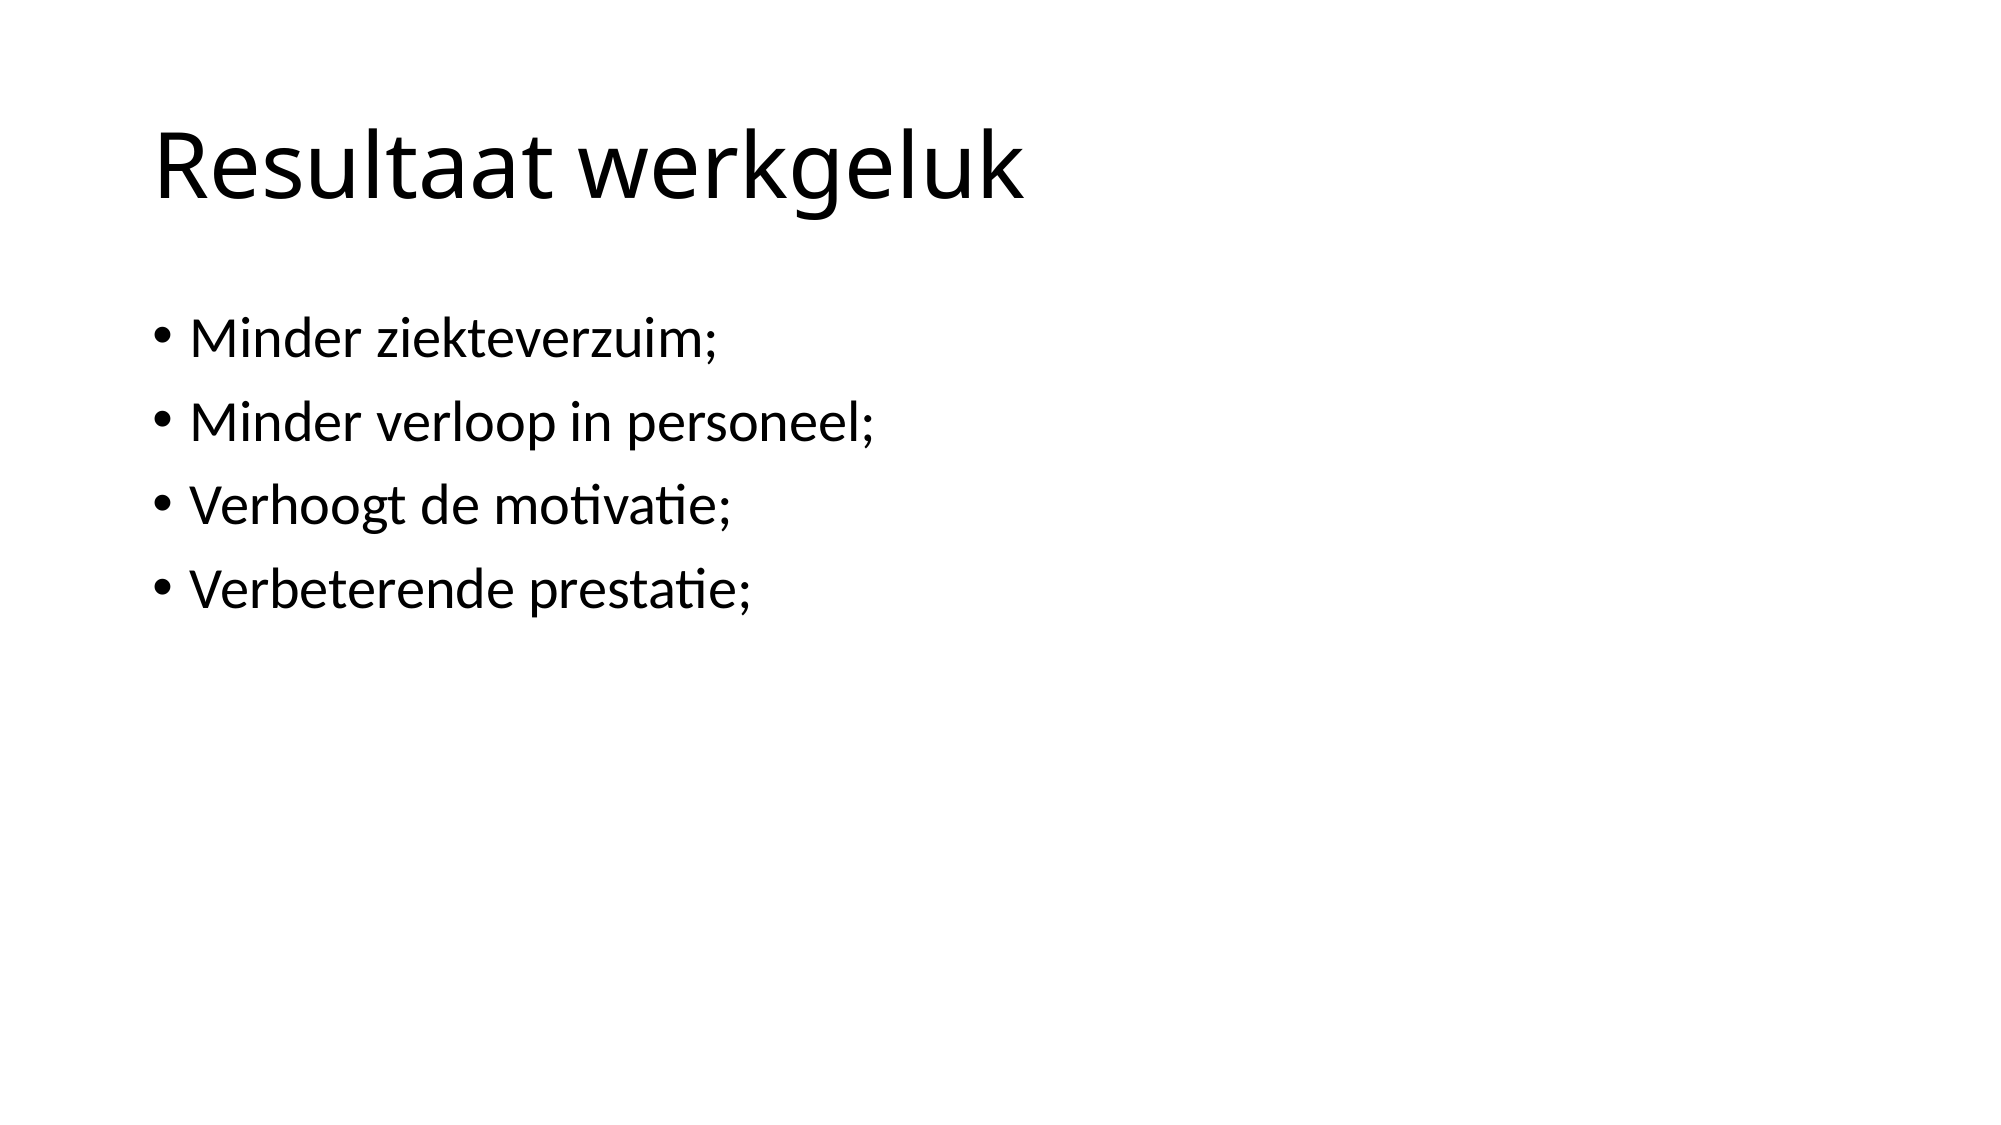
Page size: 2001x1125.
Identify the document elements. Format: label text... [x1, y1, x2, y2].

list Minder ziekteverzuim; Minder verloop in personeel; Verhoogt de motivatie; Verbeterende prestatie; [137, 299, 1863, 1014]
title Resultaat werkgeluk [137, 59, 1863, 278]
